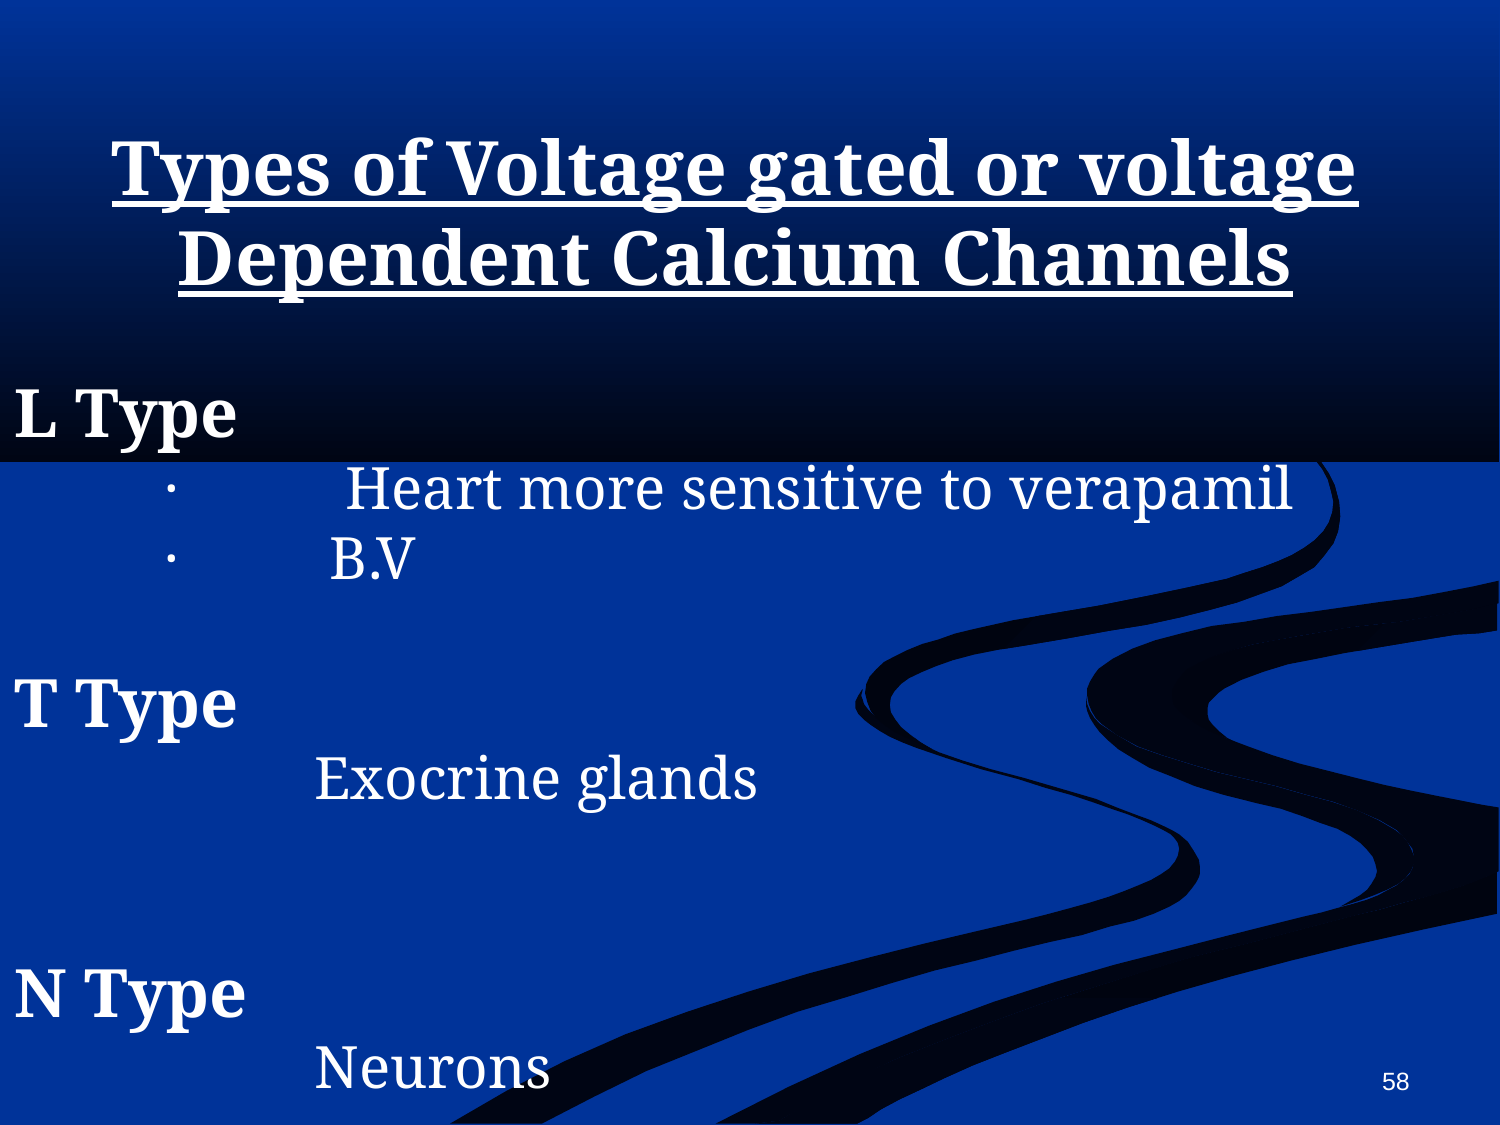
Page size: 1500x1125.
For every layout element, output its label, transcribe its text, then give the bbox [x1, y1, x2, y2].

text_box Types of Voltage gated or voltage Dependent Calcium Channels L Type · Heart more sensitive to verapamil · B.V T Type Exocrine glands N Type Neurons [0, 113, 1471, 1108]
